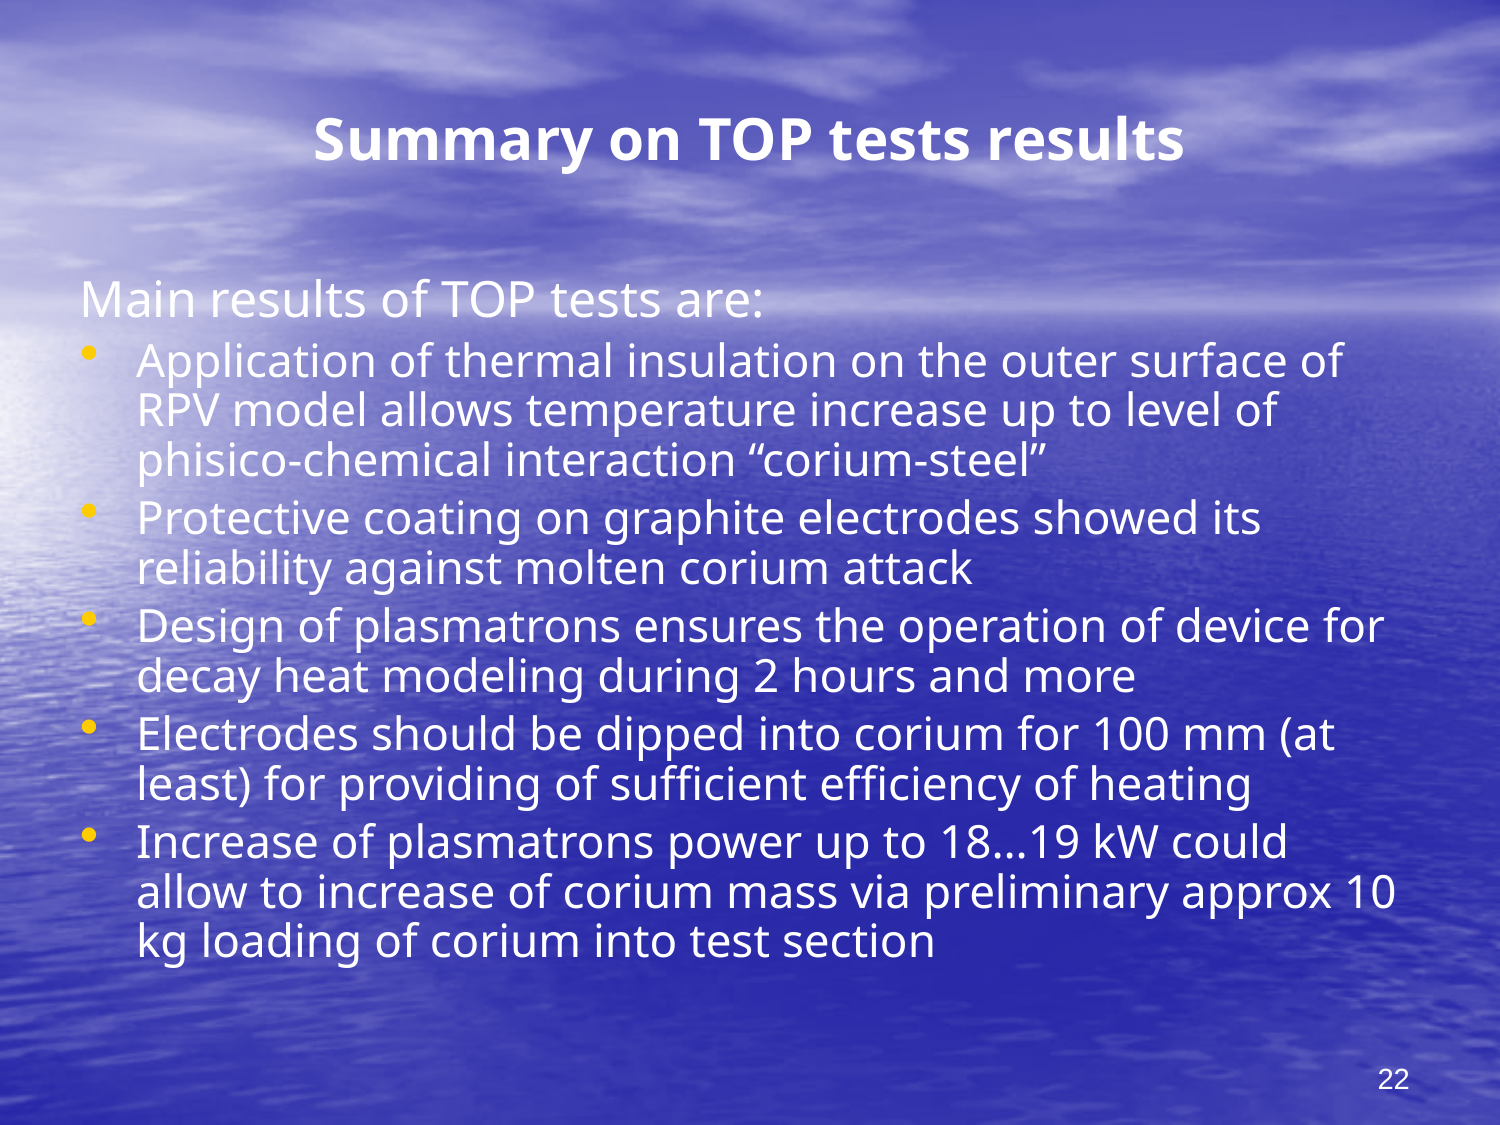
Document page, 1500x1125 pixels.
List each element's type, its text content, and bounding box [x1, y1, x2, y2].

slide_number 22 [1074, 1024, 1425, 1103]
list Main results of TOP tests are: Application of thermal insulation on the outer surface of RPV model allows temperature increase up to level of phisico-chemical interaction “corium-steel” Protective coating on graphite electrodes showed its reliability against molten corium attack Design of plasmatrons ensures the operation of device for decay heat modeling during 2 hours and more Electrodes should be dipped into corium for 100 mm (at least) for providing of sufficient efficiency of heating Increase of plasmatrons power up to 18…19 kW could allow to increase of corium mass via preliminary approx 10 kg loading of corium into test section [64, 267, 1415, 1012]
title Summary on TOP tests results [75, 47, 1425, 226]
